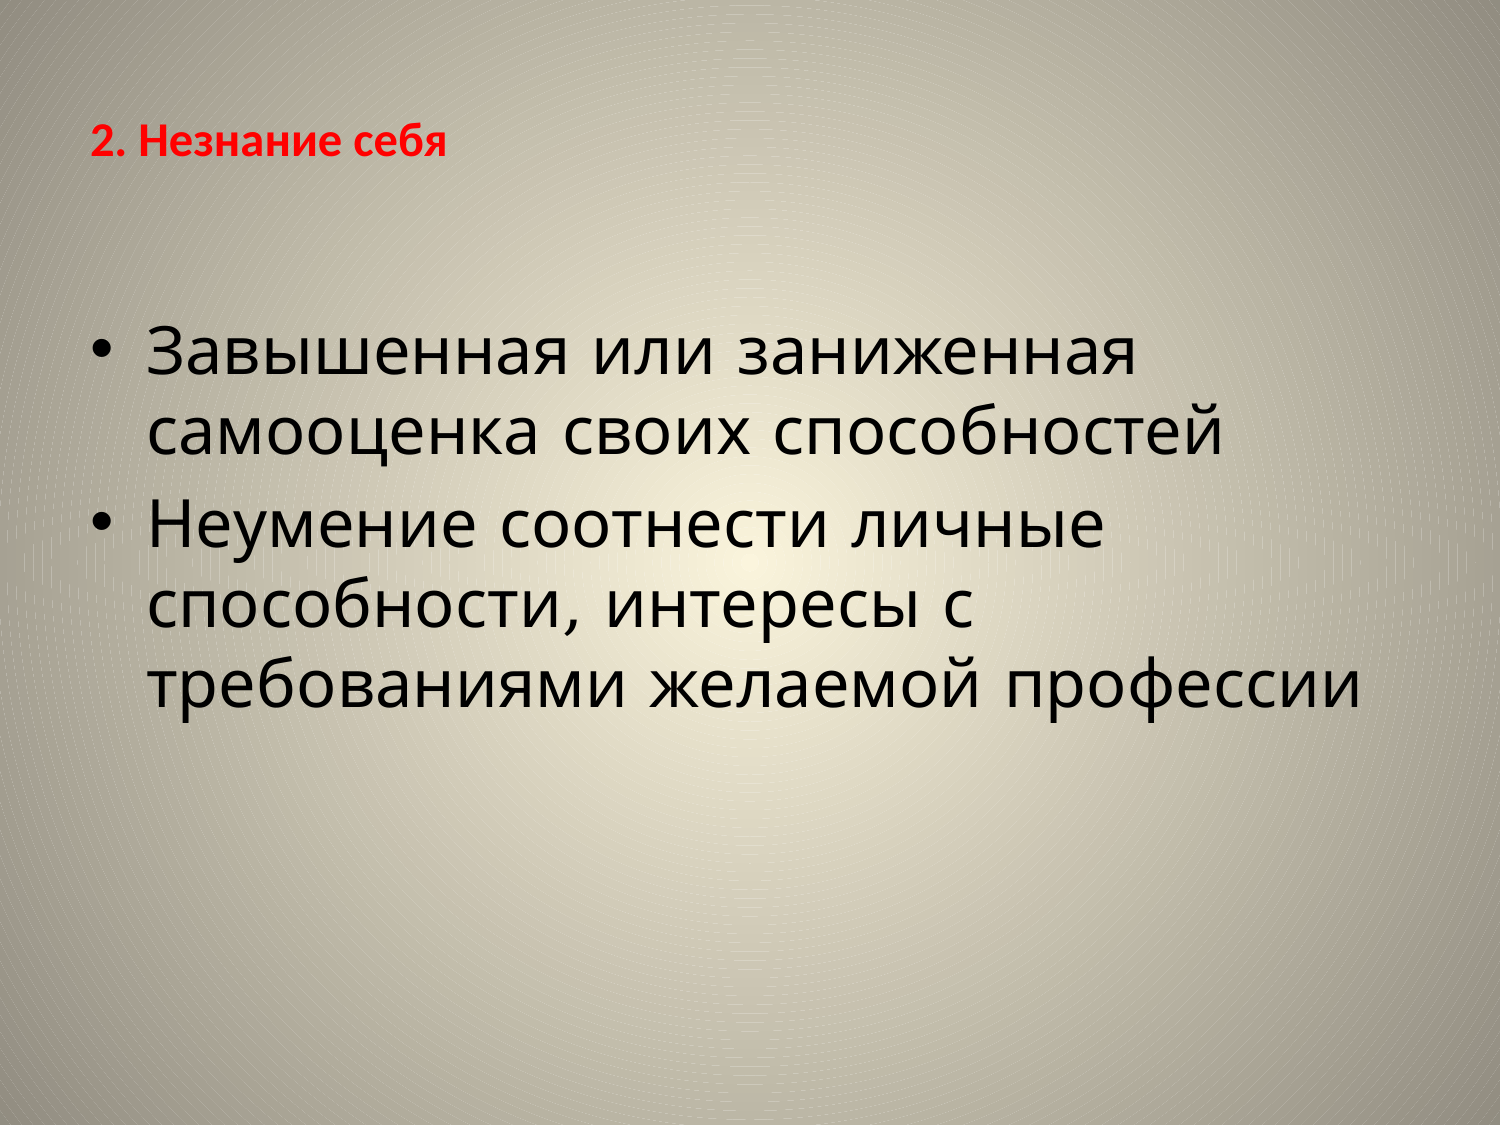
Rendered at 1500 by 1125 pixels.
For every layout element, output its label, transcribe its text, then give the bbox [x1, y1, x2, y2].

title 2. Незнание себя [75, 99, 1425, 233]
list Завышенная или заниженная самооценка своих способностей Неумение соотнести личные способности, интересы с требованиями желаемой профессии [75, 299, 1425, 1005]
